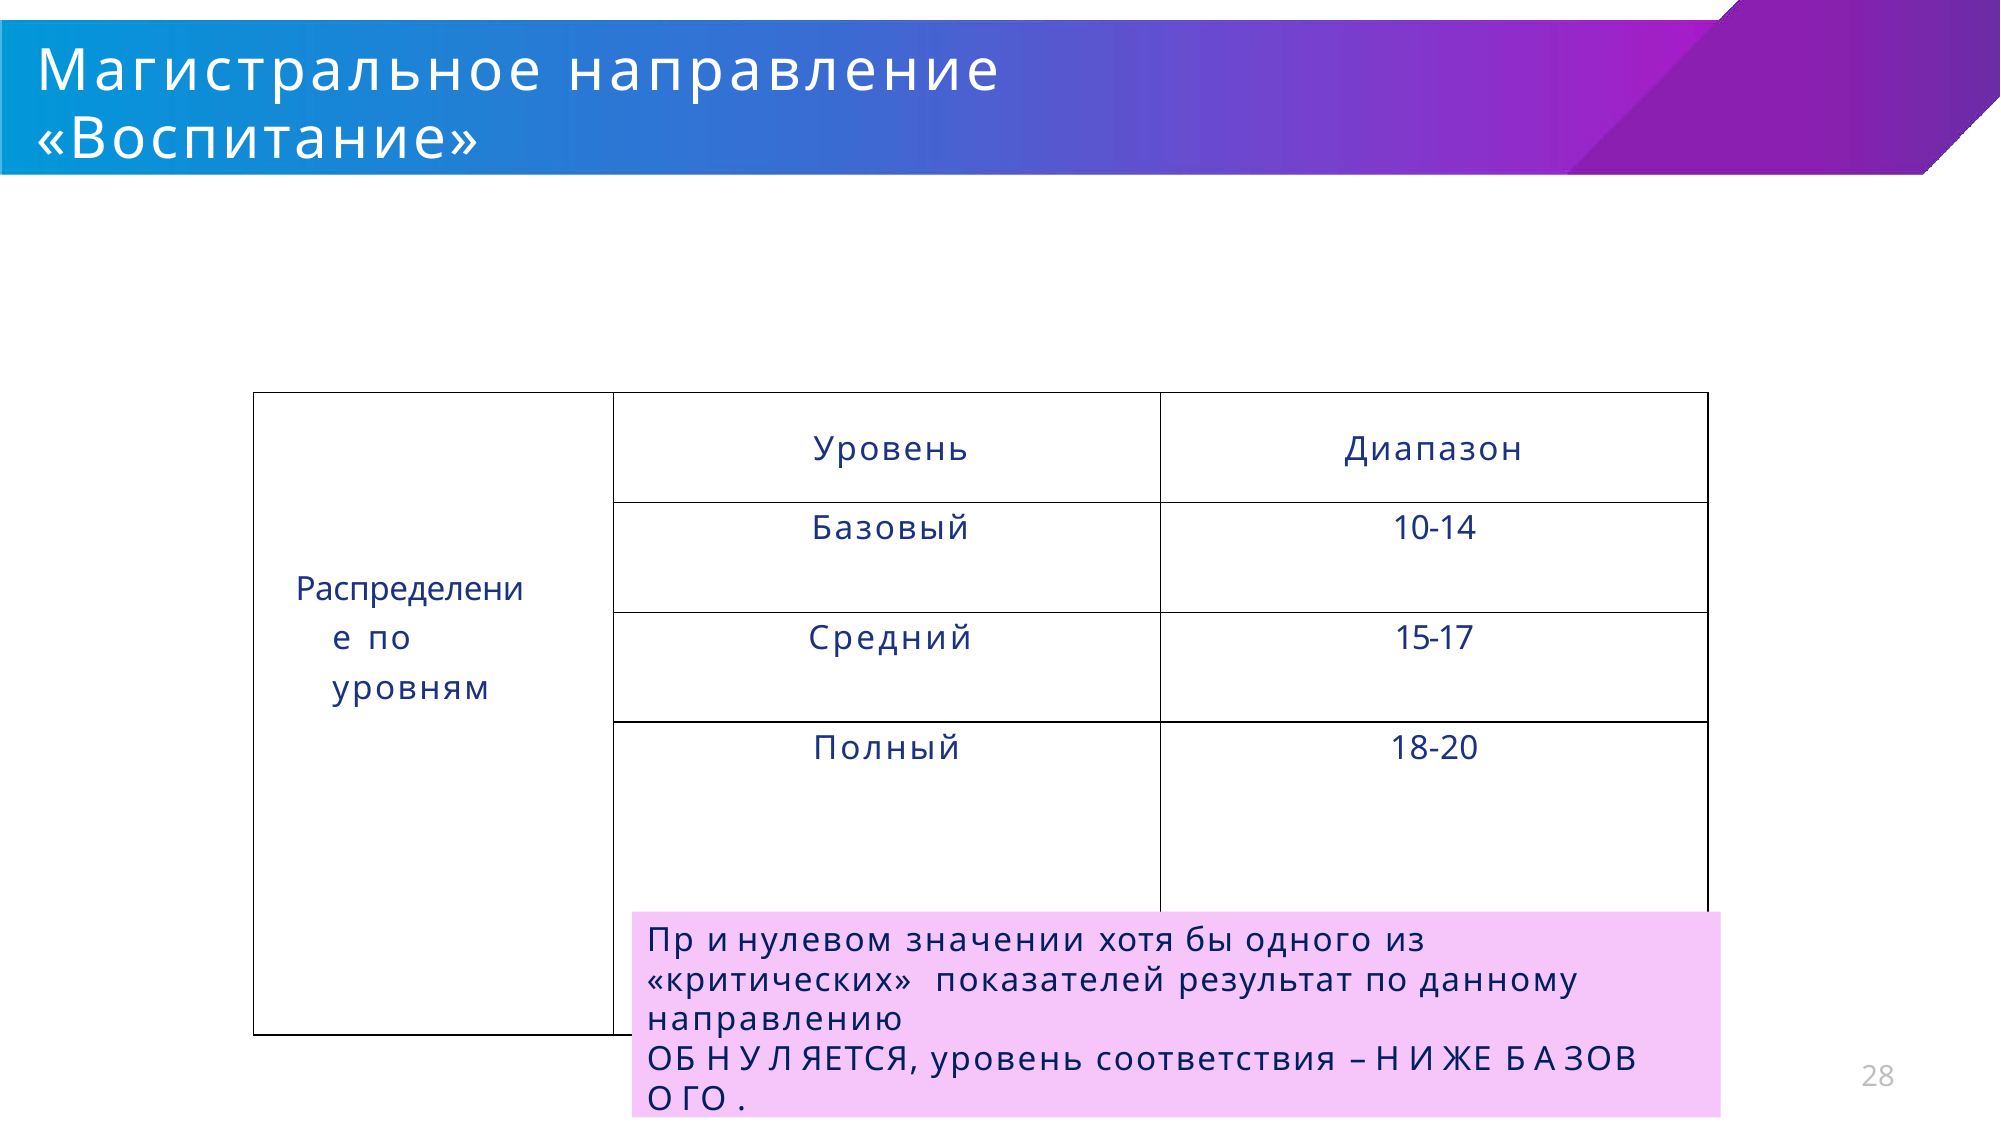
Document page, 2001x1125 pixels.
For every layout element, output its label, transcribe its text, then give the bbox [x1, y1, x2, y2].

table_cell 15-17 [1161, 613, 1707, 721]
table_cell Полный [614, 723, 1160, 1034]
title Магистральное направление «Воспитание» Распределение по уровням [34, 31, 1391, 221]
table_cell 10-14 [1161, 503, 1707, 612]
table_header Уровень [614, 393, 1160, 502]
table_header Распределение по уровням [254, 393, 613, 1034]
table_cell Средний [614, 613, 1160, 721]
table_header Диапазон [1161, 393, 1707, 502]
text_box Пр и нулевом значении хотя бы одного из «критических» показателей результат по данному направлению ОБ Н У Л ЯЕТСЯ, уровень соответствия – Н И ЖЕ Б А ЗОВ О ГО . [631, 911, 1721, 1118]
table_cell Базовый [614, 503, 1160, 612]
table_cell 18-20 [1161, 723, 1707, 911]
text_box [0, 0, 2000, 175]
text_box 26 [1855, 1054, 1902, 1097]
